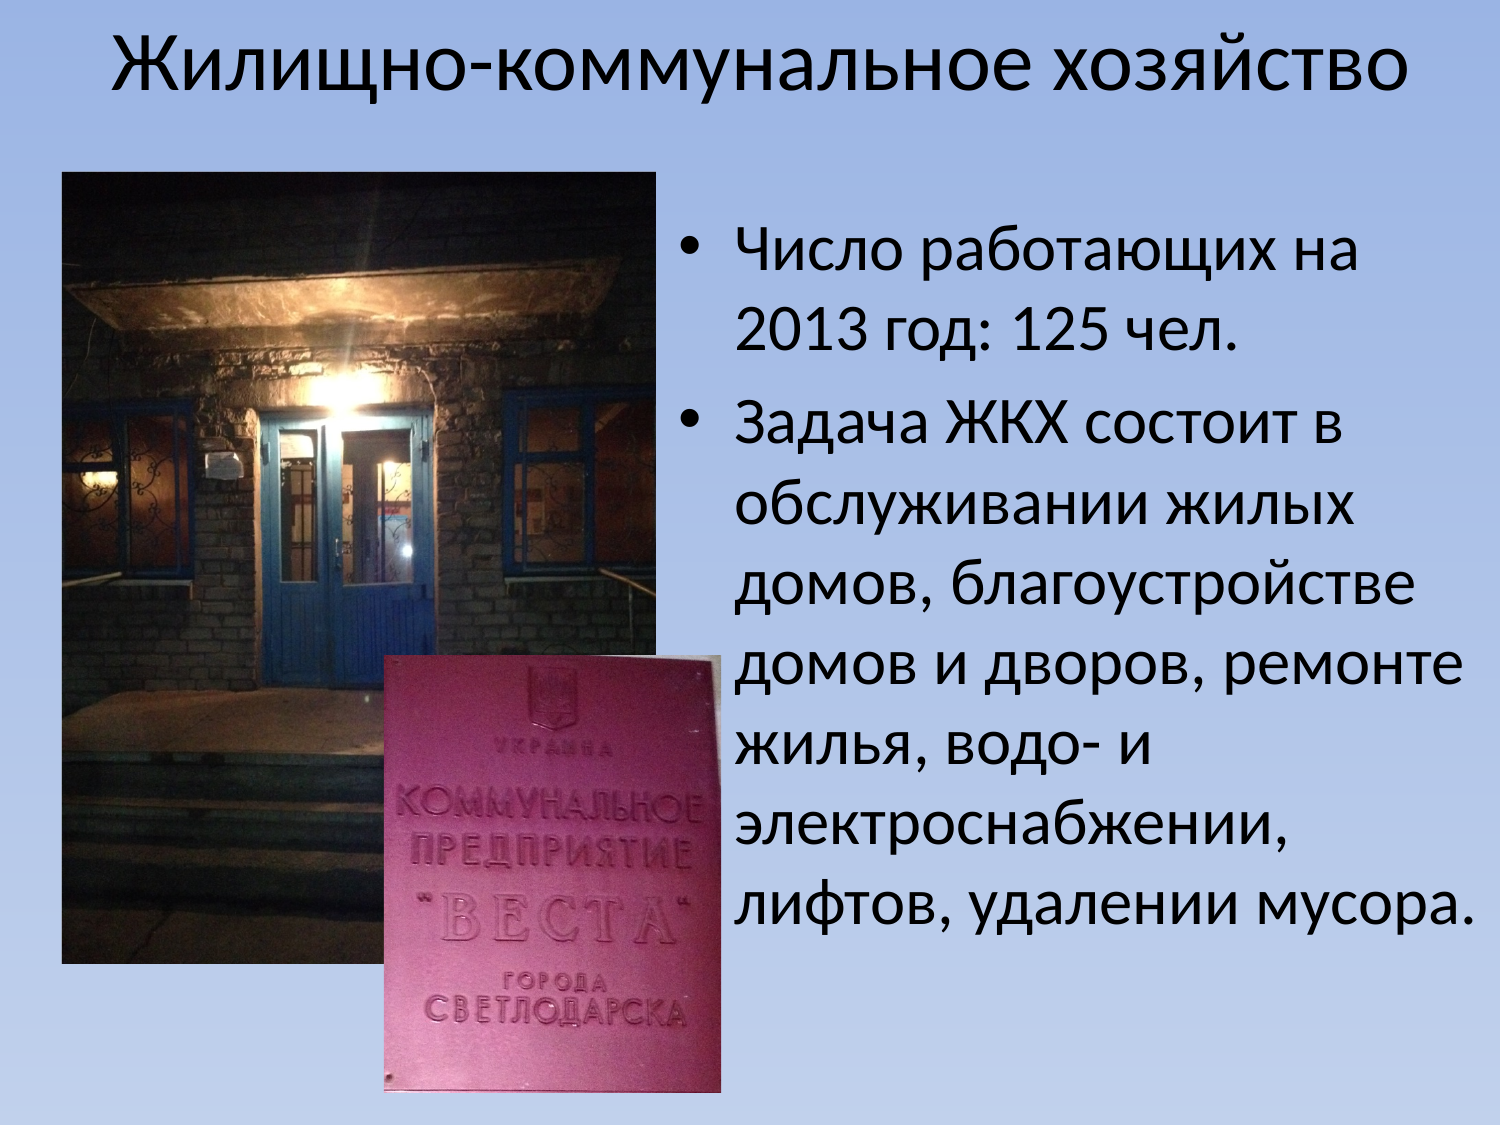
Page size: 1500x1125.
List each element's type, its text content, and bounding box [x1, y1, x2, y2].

list Число работающих на 2013 год: 125 чел. Задача ЖКХ состоит в обслуживании жилых домов, благоустройстве домов и дворов, ремонте жилья, водо- и электроснабжении, лифтов, удалении мусора. [663, 196, 1500, 1125]
picture [0, 173, 755, 1094]
title Жилищно-коммунальное хозяйство [93, 0, 1430, 121]
